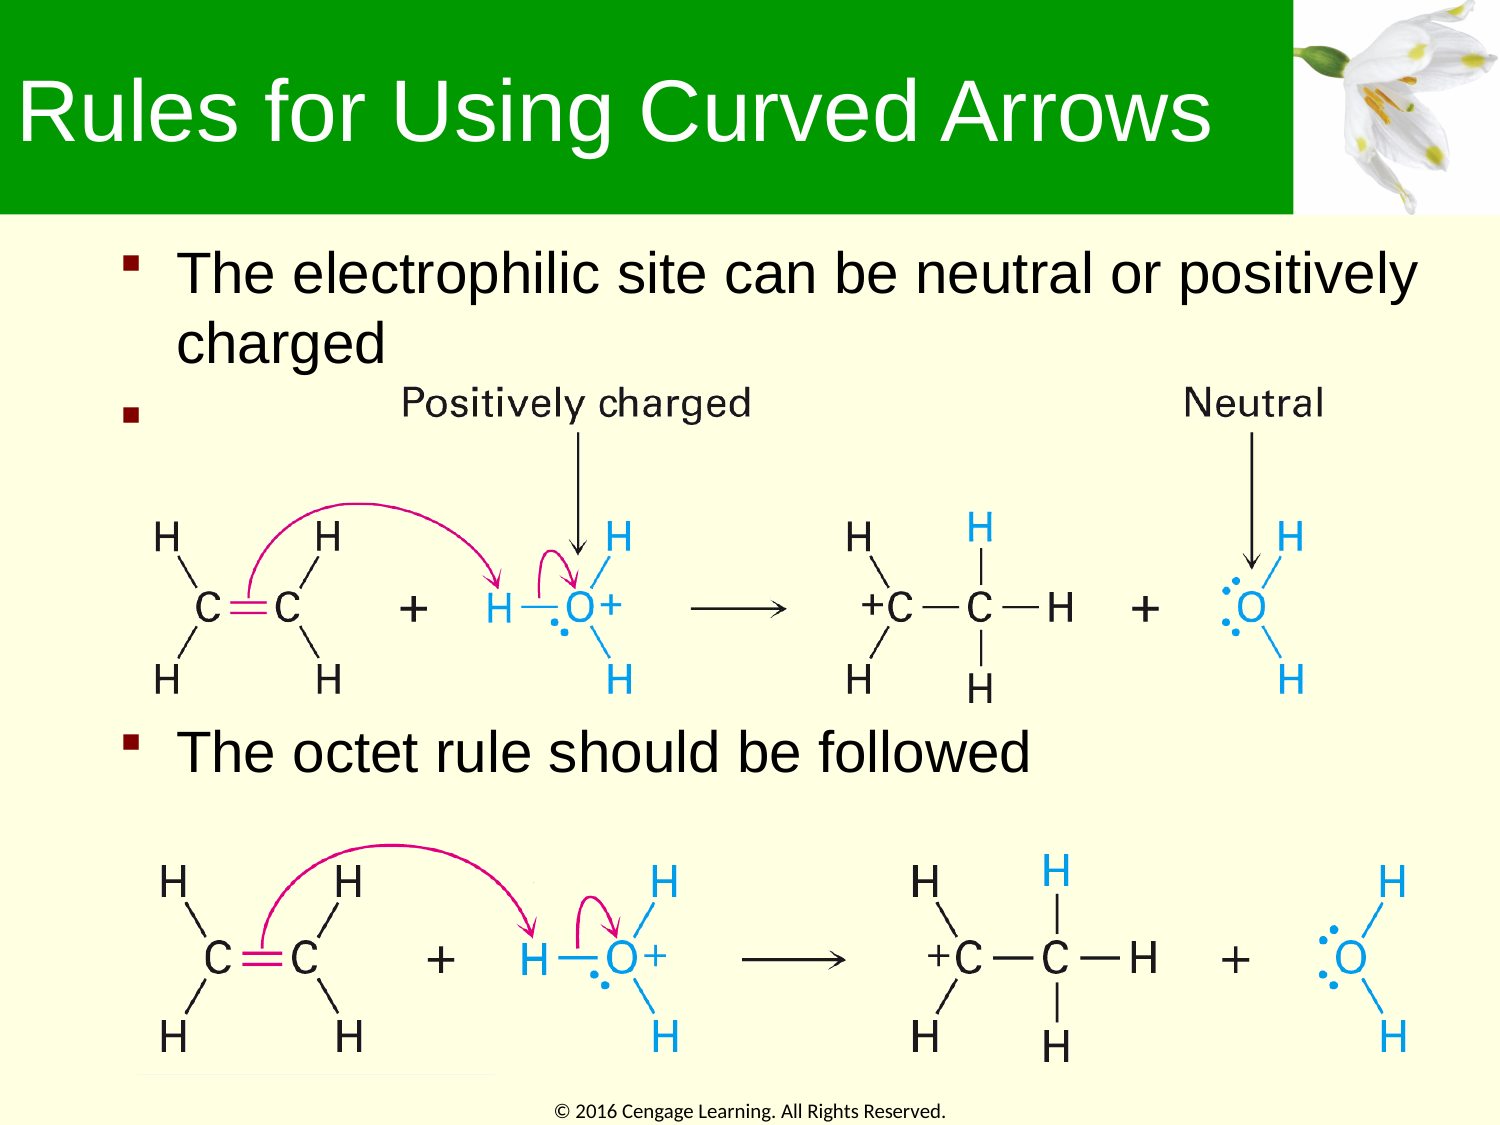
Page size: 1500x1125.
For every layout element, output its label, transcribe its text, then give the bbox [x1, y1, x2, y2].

list The electrophilic site can be neutral or positively charged The octet rule should be followed [103, 227, 1450, 1065]
picture [137, 842, 1426, 1076]
picture [152, 382, 1326, 713]
title Rules for Using Curved Arrows [0, 0, 1288, 213]
picture [1293, 0, 1500, 215]
